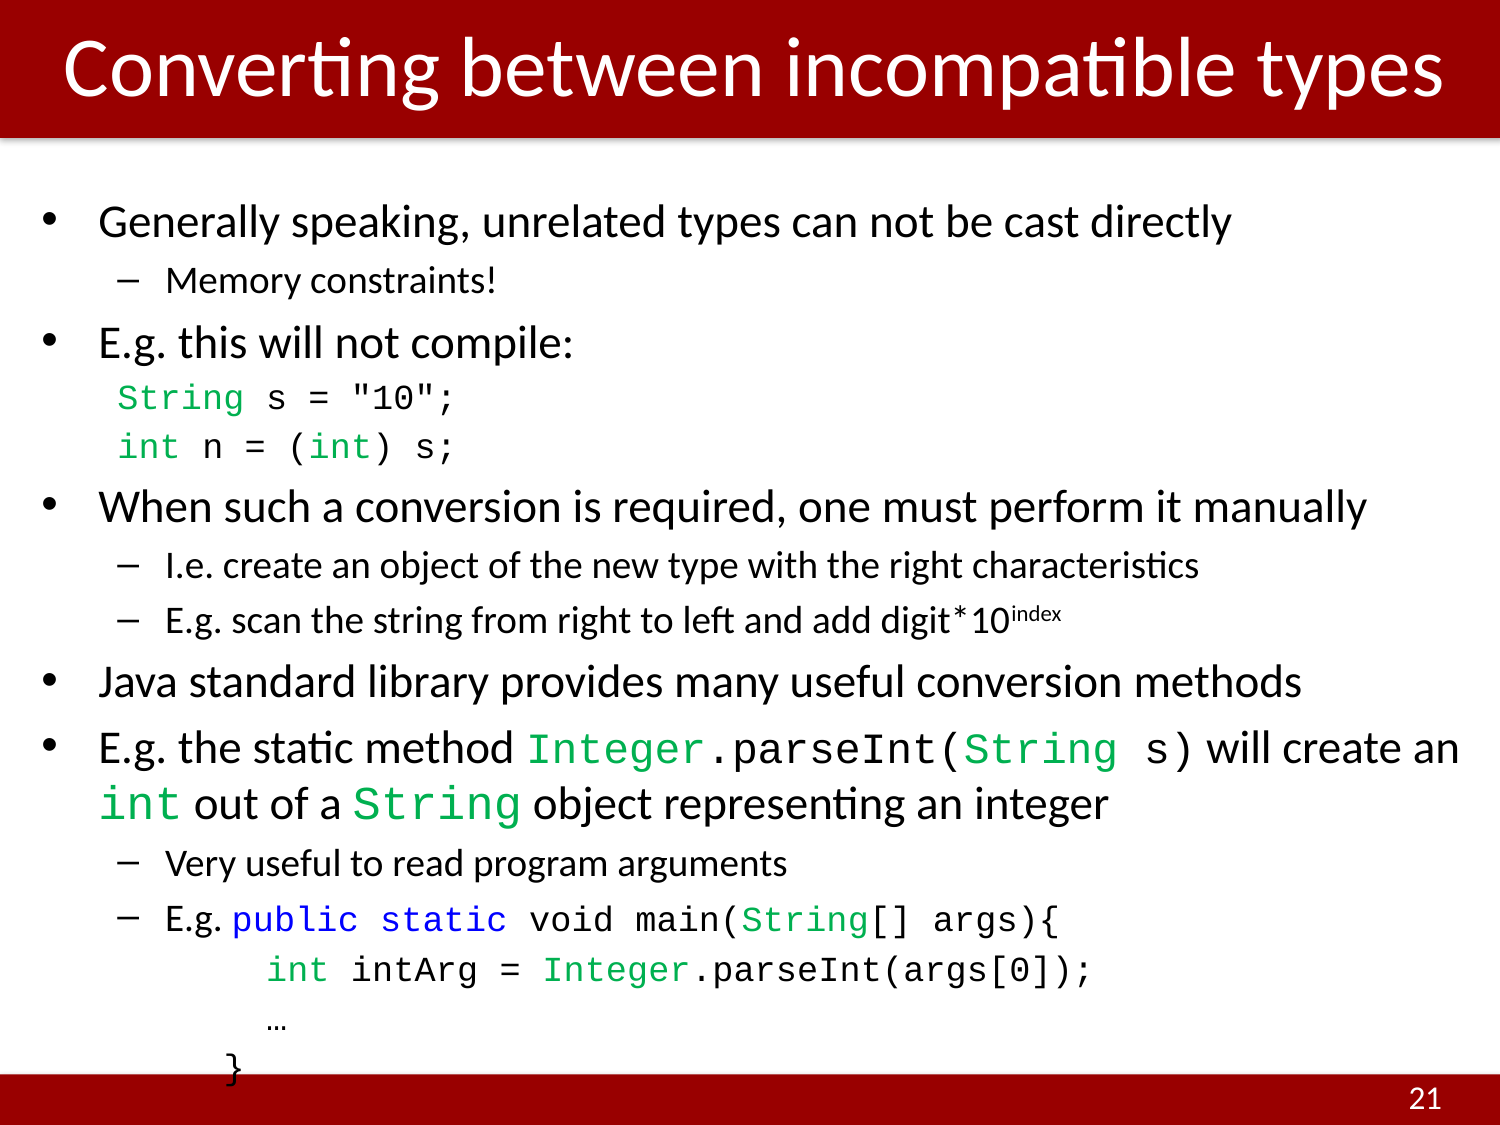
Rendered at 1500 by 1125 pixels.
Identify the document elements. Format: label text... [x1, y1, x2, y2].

title Converting between incompatible types [0, 0, 1500, 157]
list Generally speaking, unrelated types can not be cast directly Memory constraints! E.g. this will not compile: String s = "10"; int n = (int) s; When such a conversion is required, one must perform it manually I.e. create an object of the new type with the right characteristics E.g. scan the string from right to left and add digit*10index Java standard library provides many useful conversion methods E.g. the static method Integer.parseInt(String s) will create an int out of a String object representing an integer Very useful to read program arguments E.g. public static void main(String[] args){ int intArg = Integer.parseInt(args[0]); … } [26, 183, 1479, 1098]
